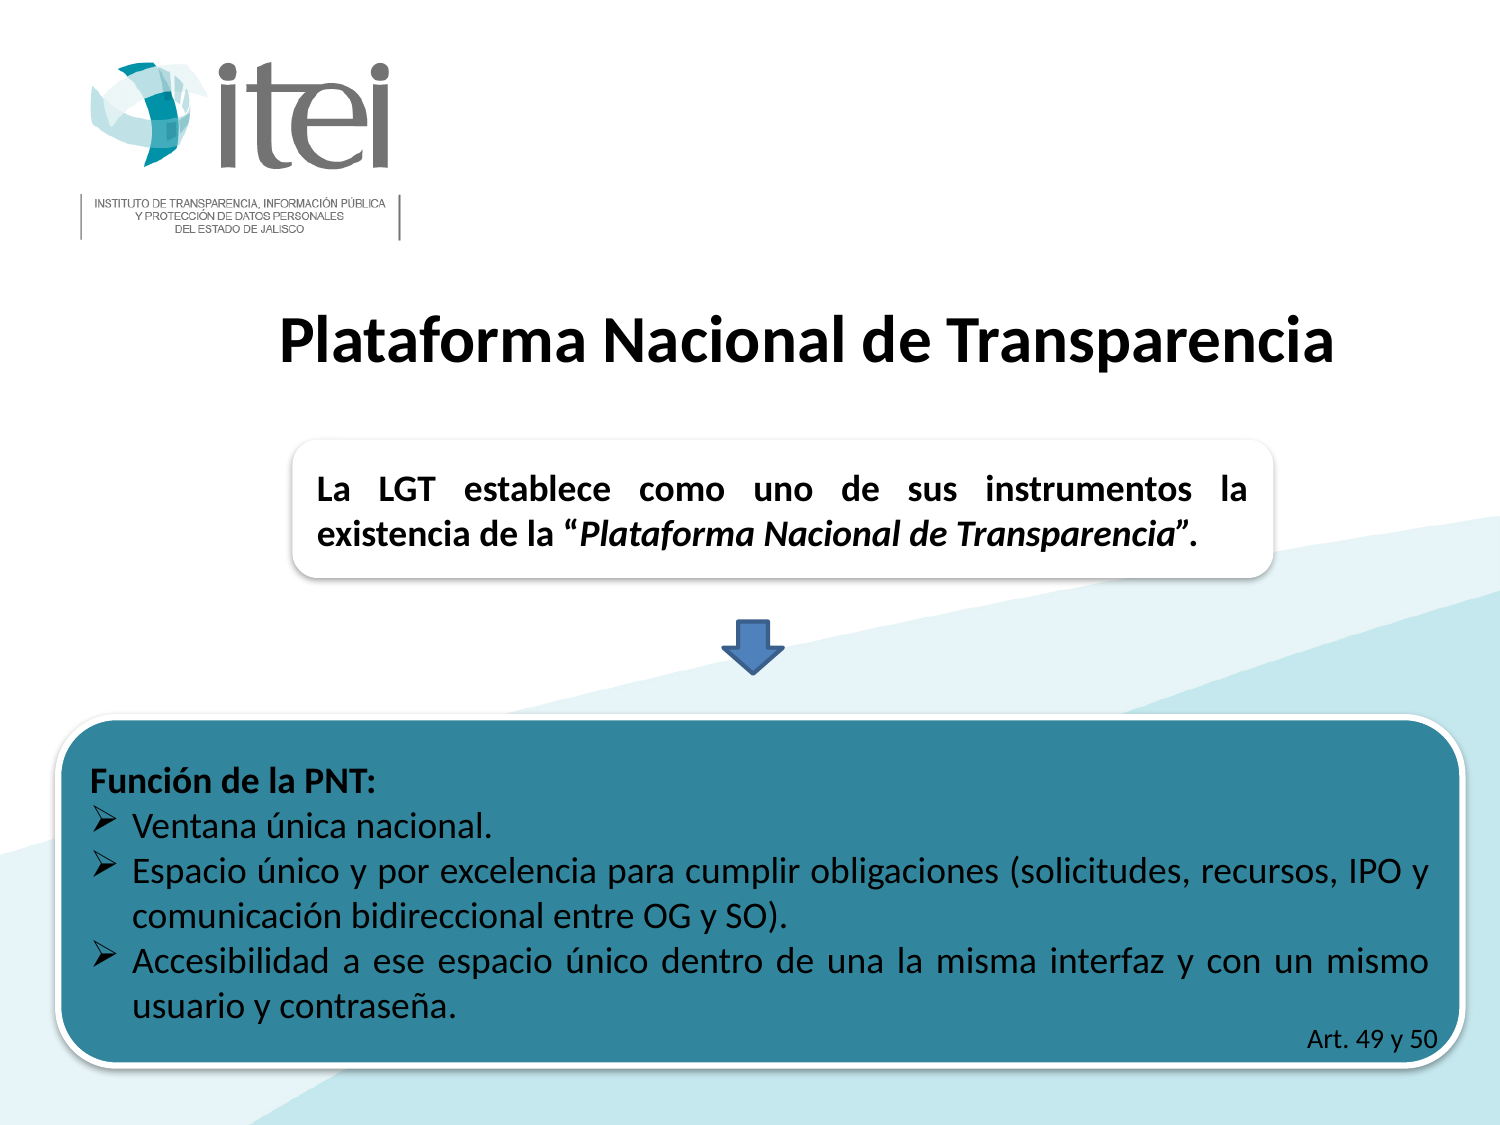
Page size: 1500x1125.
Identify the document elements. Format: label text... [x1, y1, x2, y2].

text_box La LGT establece como uno de sus instrumentos la existencia de la “Plataforma Nacional de Transparencia”. [292, 439, 1274, 578]
text_box Función de la PNT: Ventana única nacional. Espacio único y por excelencia para cumplir obligaciones (solicitudes, recursos, IPO y comunicación bidireccional entre OG y SO). Accesibilidad a ese espacio único dentro de una la misma interfaz y con un mismo usuario y contraseña. [55, 714, 1466, 1069]
picture [0, 0, 1500, 1125]
text_box [721, 619, 785, 676]
text_box Art. 49 y 50 [1281, 1013, 1465, 1062]
title Plataforma Nacional de Transparencia [218, 246, 1398, 343]
